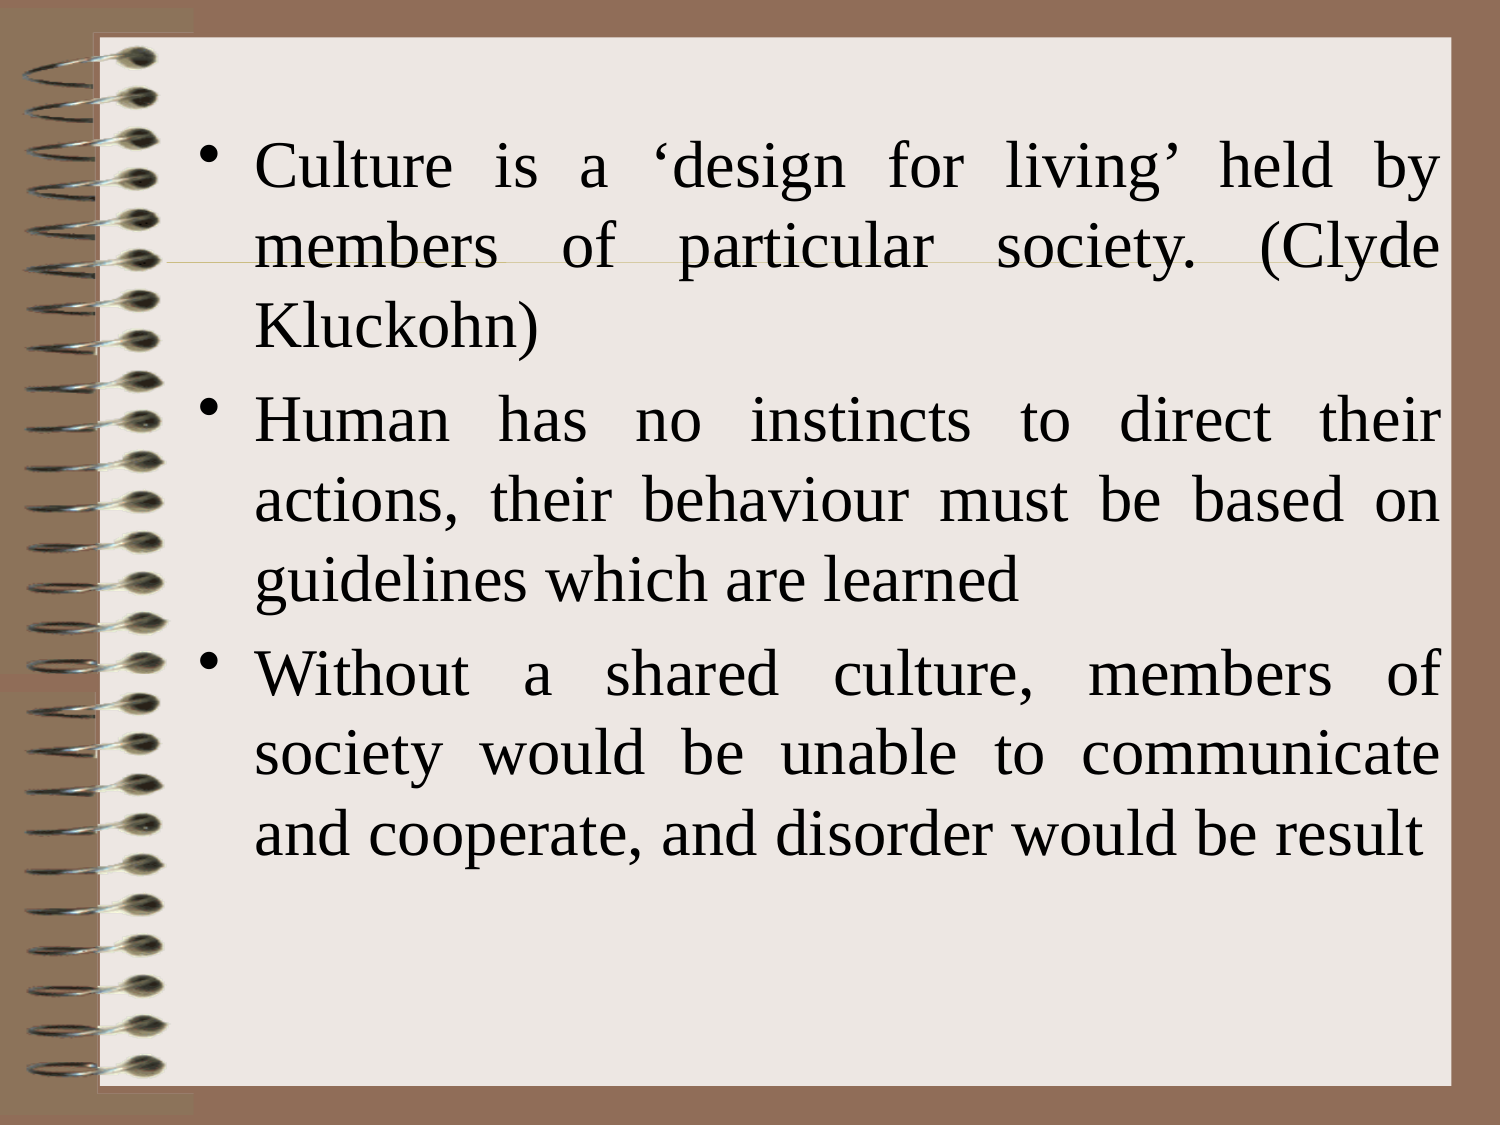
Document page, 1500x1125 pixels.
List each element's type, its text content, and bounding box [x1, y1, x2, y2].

picture [0, 692, 194, 1115]
list Culture is a ‘design for living’ held by members of particular society. (Clyde Kluckohn) Human has no instincts to direct their actions, their behaviour must be based on guidelines which are learned Without a shared culture, members of society would be unable to communicate and cooperate, and disorder would be result [182, 113, 1459, 1052]
picture [0, 8, 194, 674]
